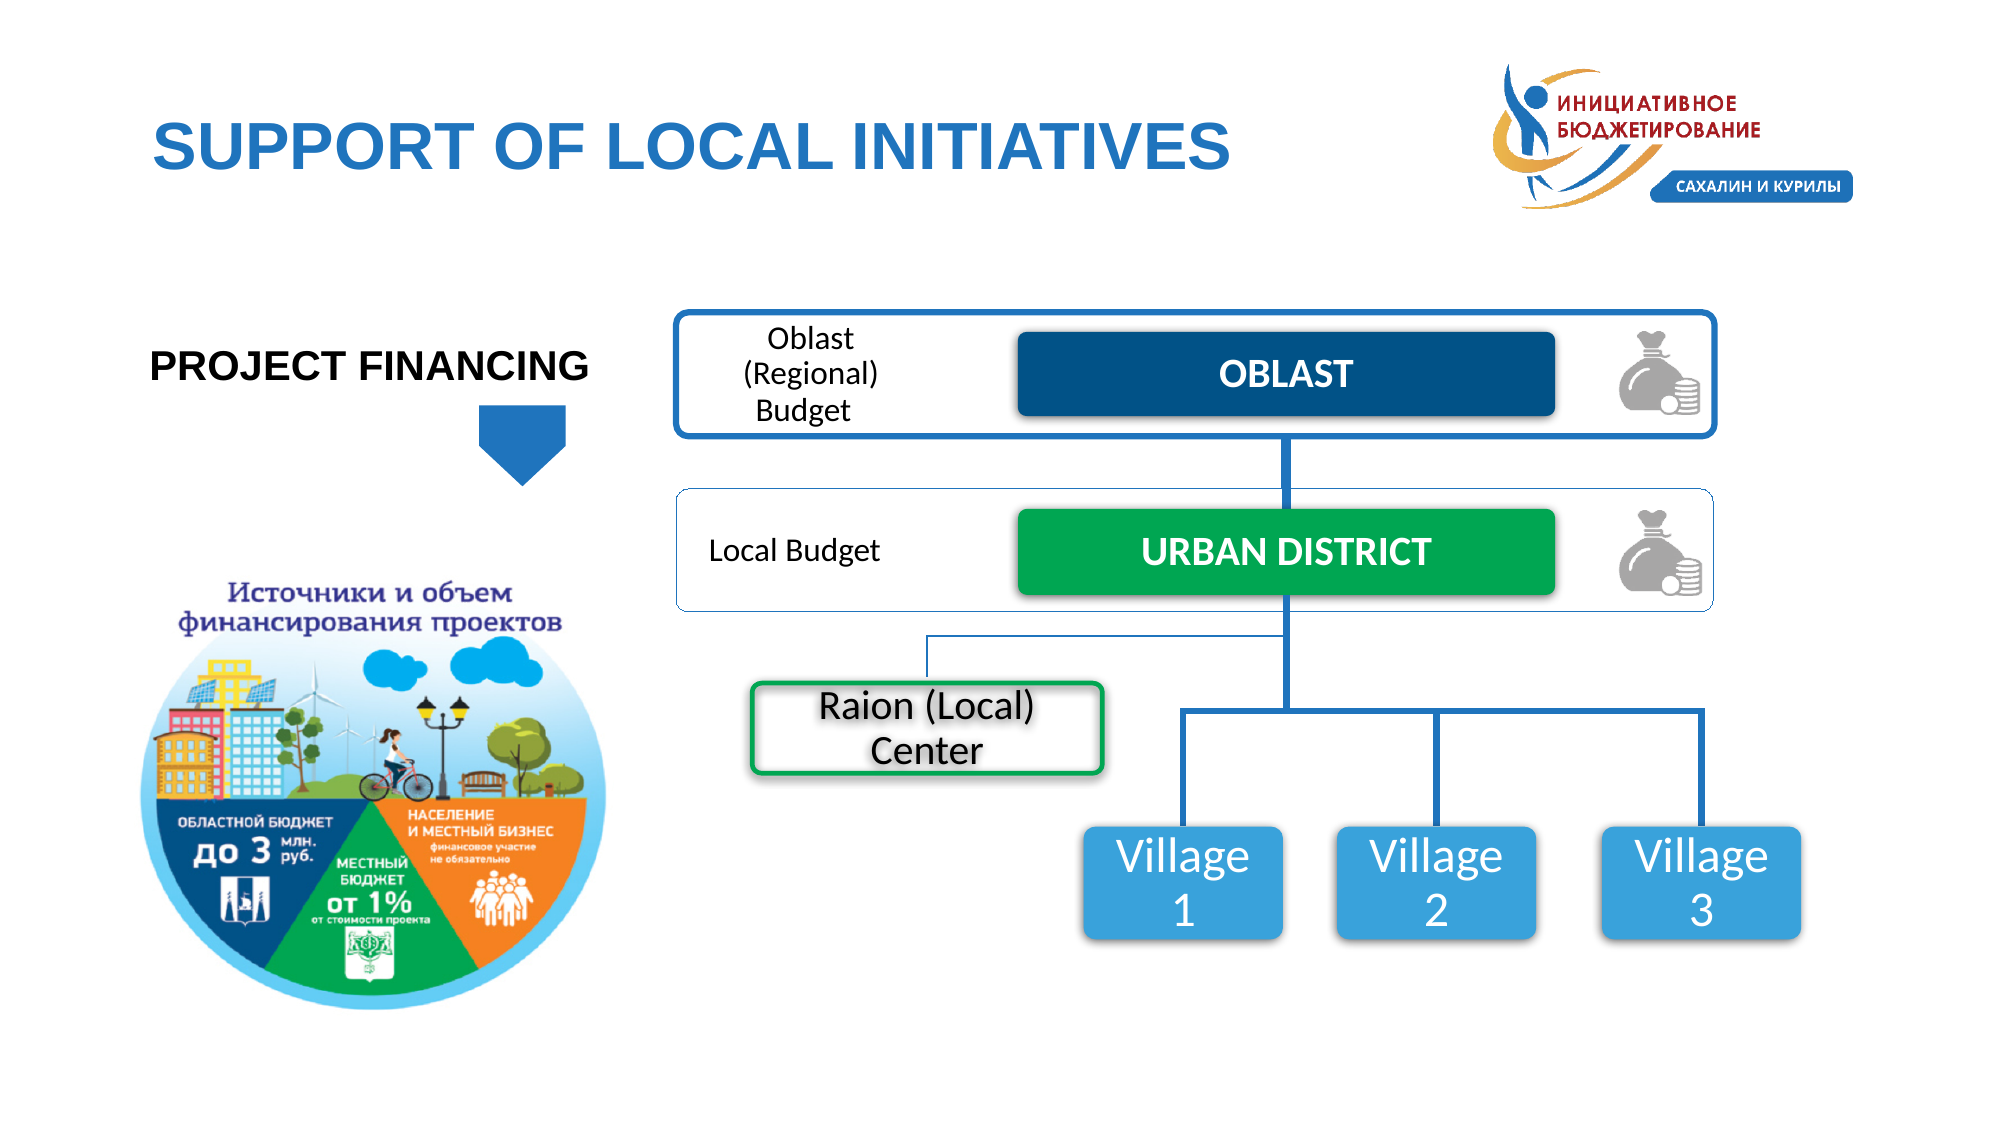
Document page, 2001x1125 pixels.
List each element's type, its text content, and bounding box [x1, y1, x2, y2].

text_box [478, 404, 567, 488]
text_box SUPPORT OF LOCAL INITIATIVES [138, 104, 1470, 217]
picture [1617, 331, 1701, 415]
text_box [0, 228, 2000, 637]
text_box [676, 312, 1802, 940]
picture [1470, 43, 1856, 224]
picture [67, 564, 698, 1021]
picture [1617, 510, 1703, 596]
text_box PROJECT FINANCING [134, 331, 628, 397]
